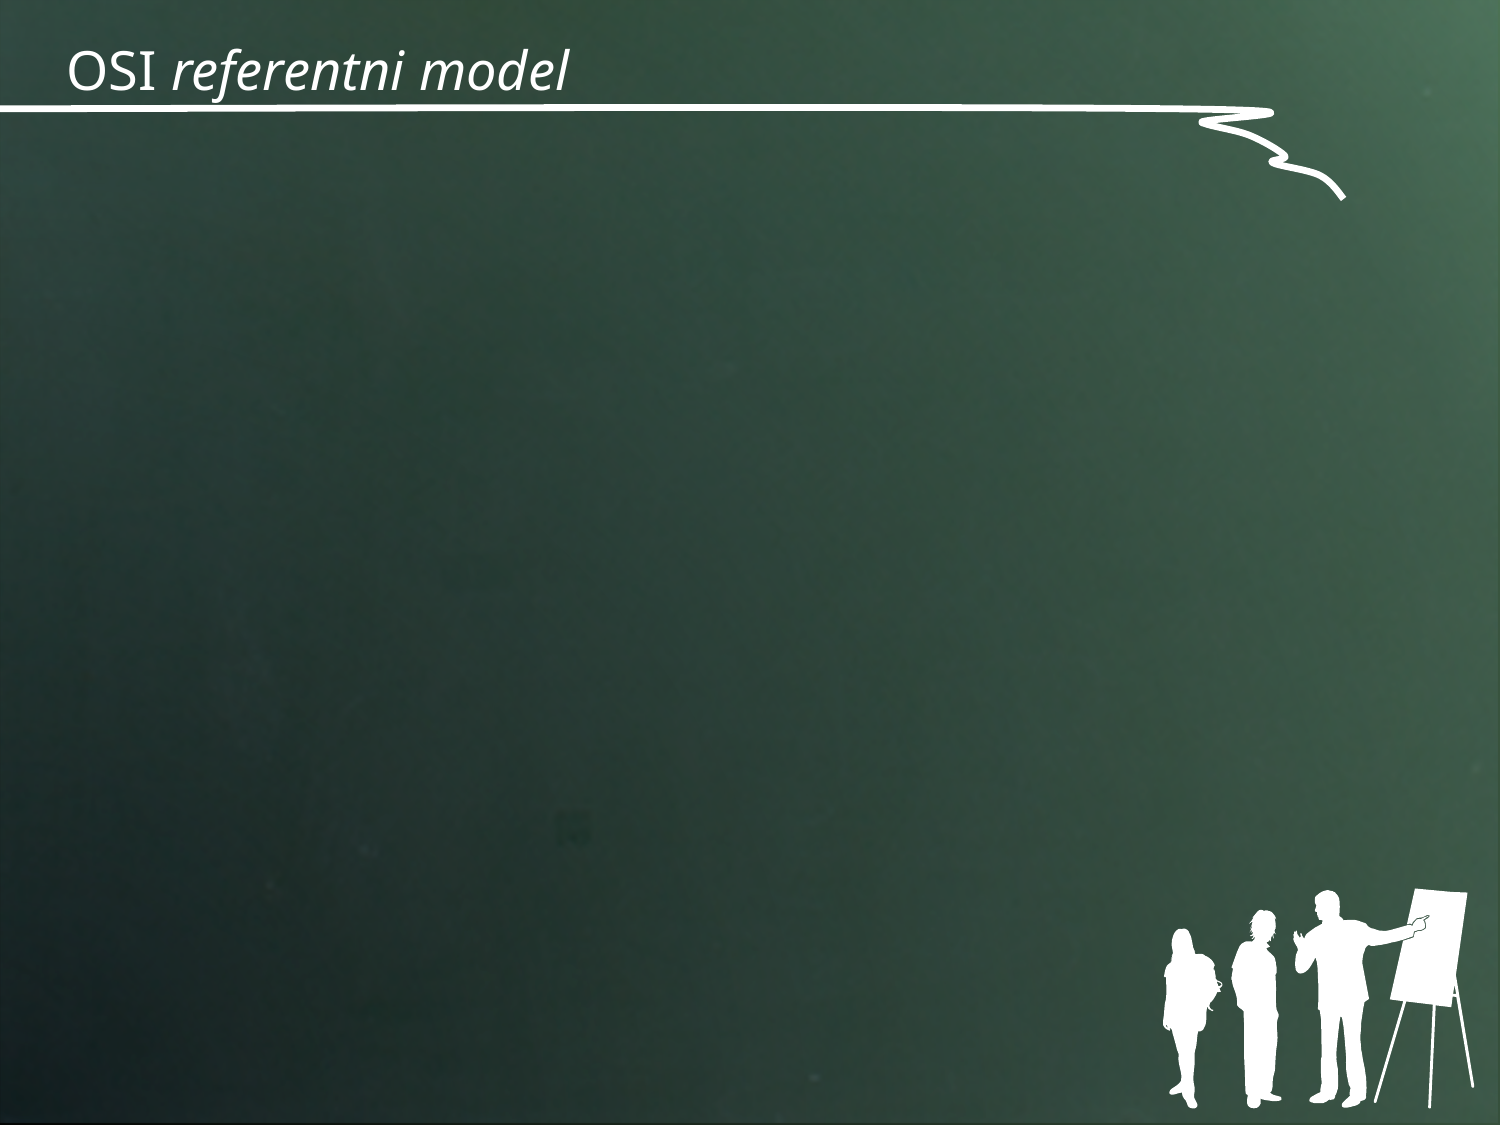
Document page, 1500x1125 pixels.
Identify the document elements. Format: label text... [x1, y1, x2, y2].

title OSI referentni model [51, 33, 1365, 105]
picture [0, 0, 1500, 1125]
text_box [0, 107, 1344, 199]
